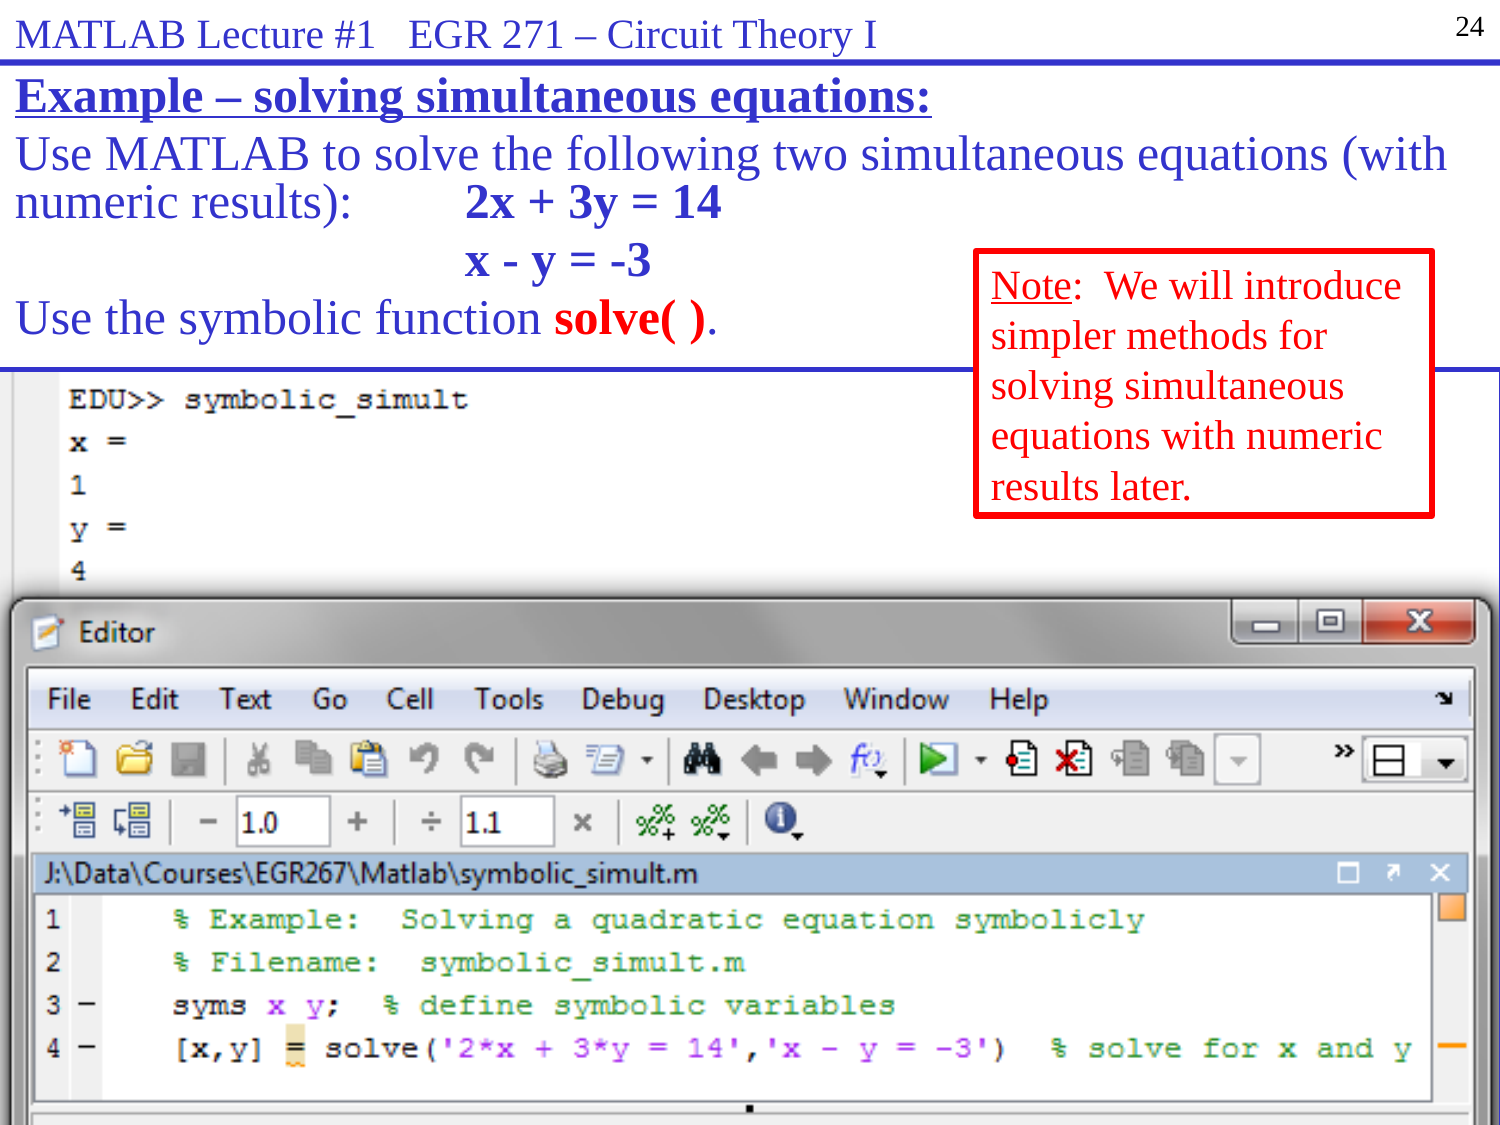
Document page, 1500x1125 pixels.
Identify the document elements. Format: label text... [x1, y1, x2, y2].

text_box MATLAB Lecture #1 EGR 271 – Circuit Theory I [0, 0, 1188, 63]
text_box Example – solving simultaneous equations: Use MATLAB to solve the following two simultaneous equations (with numeric results): 2x + 3y = 14 x - y = -3 Use the symbolic function solve( ). [0, 66, 1500, 367]
slide_number 24 [1188, 0, 1500, 62]
picture [0, 371, 1500, 1125]
text_box Note: We will introduce simpler methods for solving simultaneous equations with numeric results later. [976, 250, 1433, 369]
